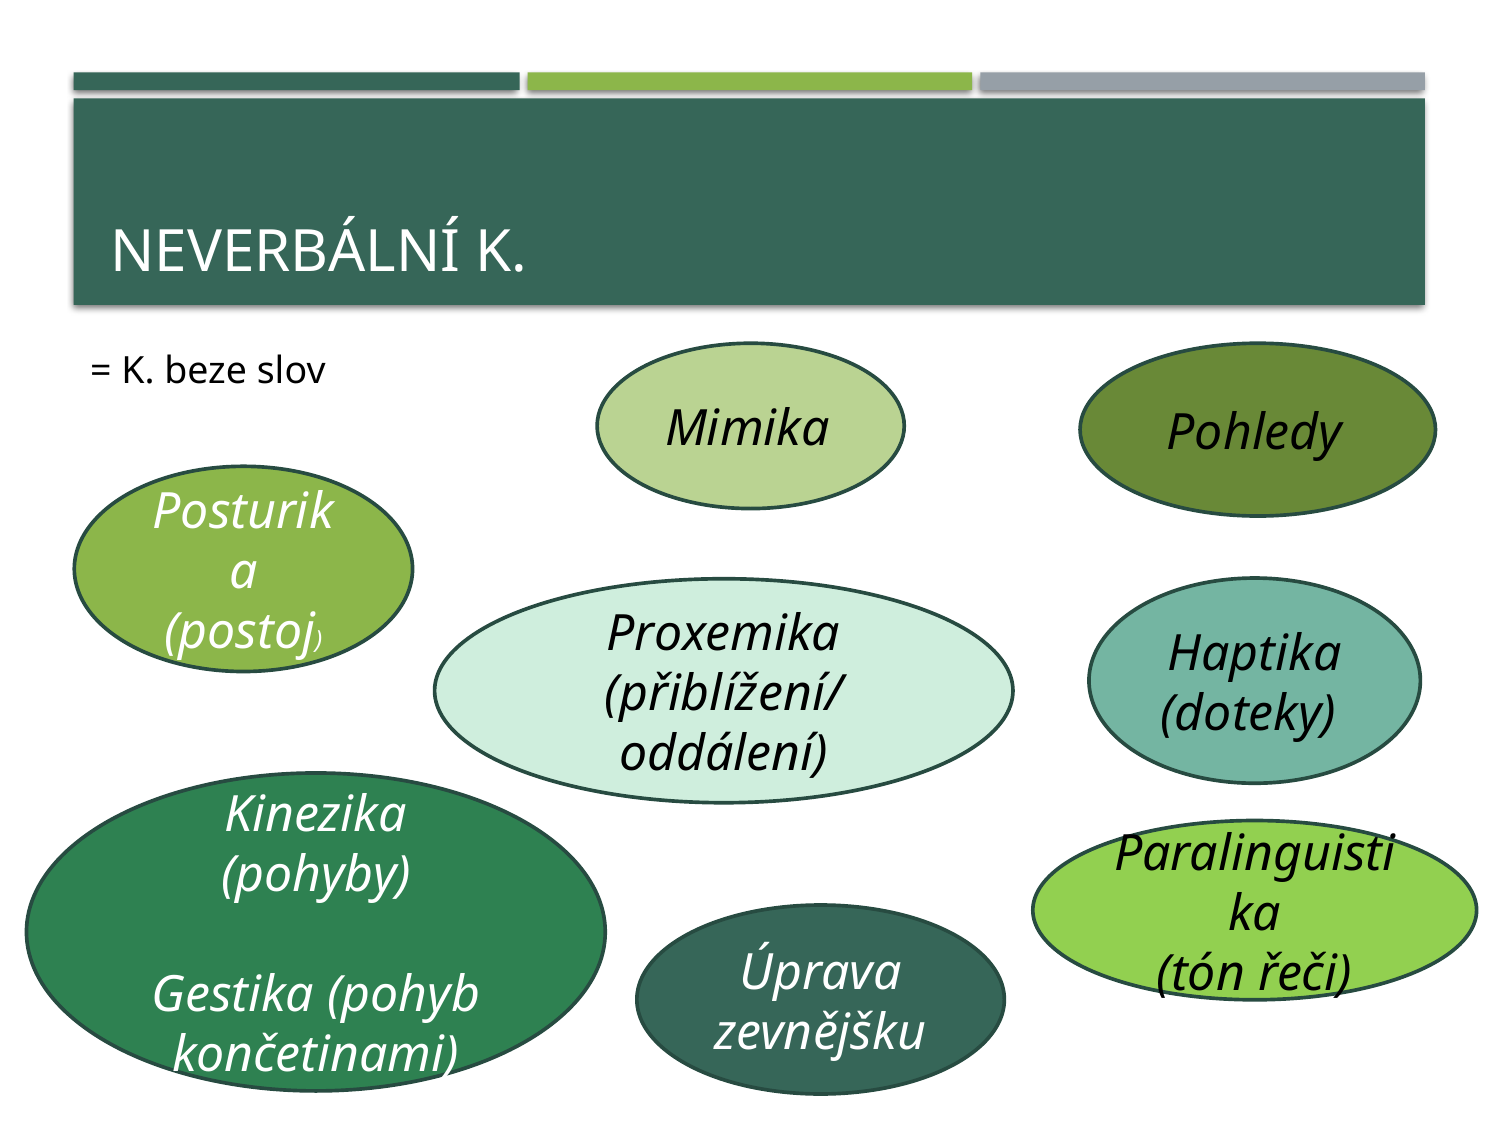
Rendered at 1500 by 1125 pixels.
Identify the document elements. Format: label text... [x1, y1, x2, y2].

text_box Posturika (postoj) [72, 464, 415, 674]
text_box = K. beze slov [75, 338, 341, 399]
text_box Haptika (doteky) [1087, 576, 1423, 786]
text_box Mimika [595, 341, 907, 511]
title Neverbální K. [95, 112, 1406, 291]
text_box Paralinguistika (tón řeči) [1030, 818, 1479, 1002]
text_box Proxemika (přiblížení/oddálení) [432, 576, 1015, 805]
text_box Kinezika (pohyby) Gestika (pohyb končetinami) [24, 771, 608, 1093]
text_box Úprava zevnějšku [635, 903, 1007, 1096]
text_box Pohledy [1078, 341, 1438, 518]
